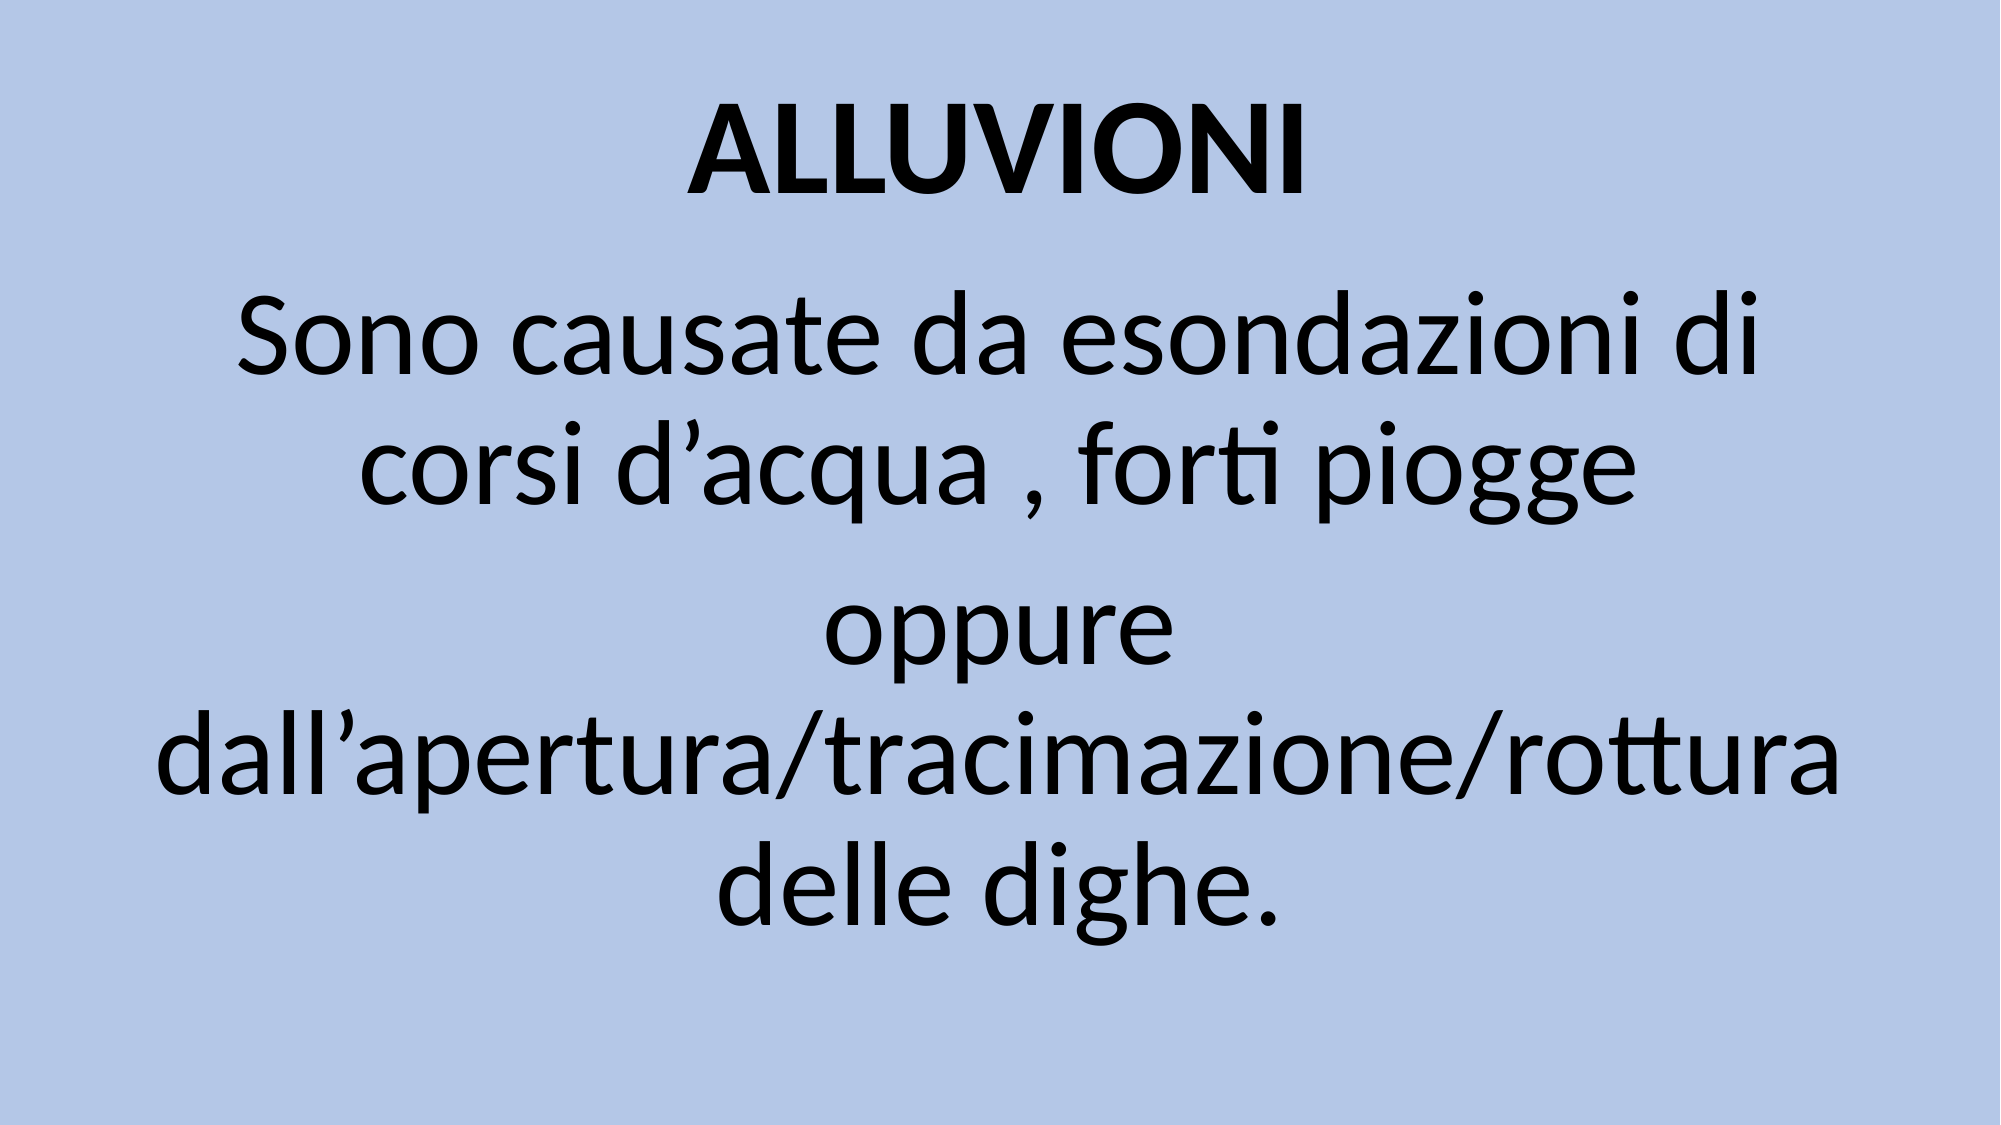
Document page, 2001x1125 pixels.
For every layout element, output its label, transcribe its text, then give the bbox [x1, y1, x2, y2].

list Sono causate da esondazioni di corsi d’acqua , forti piogge oppure dall’apertura/tracimazione/rottura delle dighe. [99, 262, 1900, 1005]
title ALLUVIONI [99, 45, 1900, 233]
